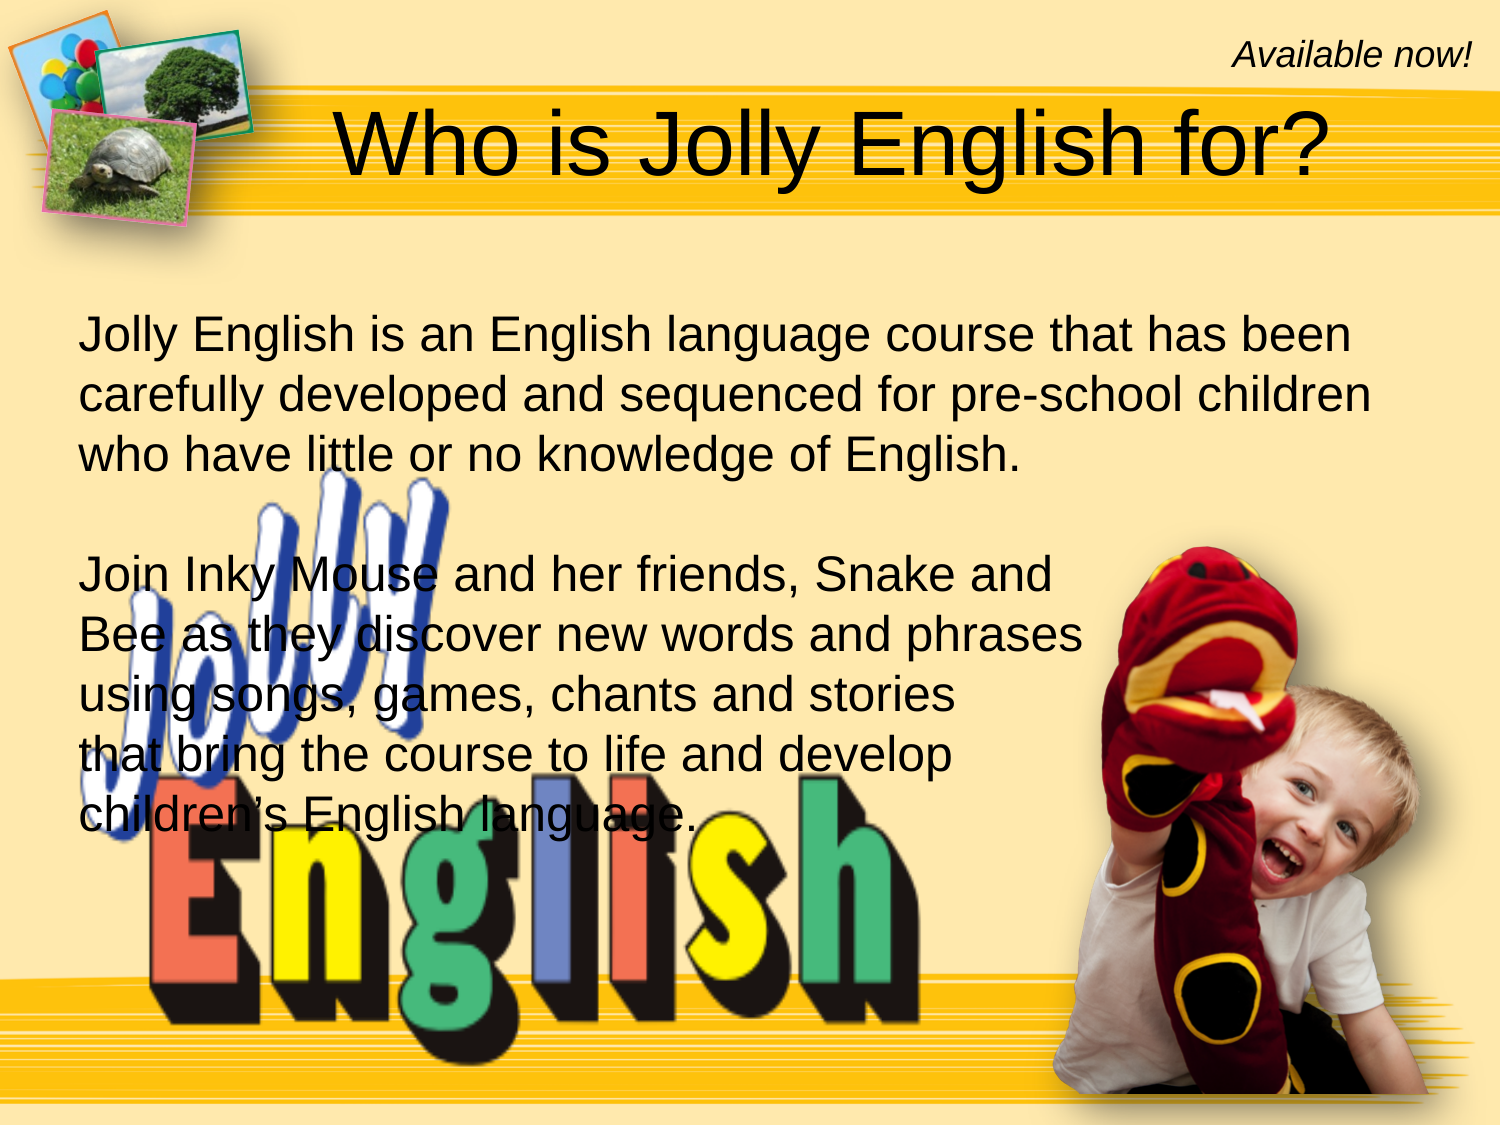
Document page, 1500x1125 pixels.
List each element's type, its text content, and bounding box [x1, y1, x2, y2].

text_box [29, 22, 247, 221]
text_box Available now! [1032, 22, 1488, 83]
title Who is Jolly English for? [192, 45, 1473, 233]
text_box Jolly English is an English language course that has been carefully developed and sequenced for pre-school children who have little or no knowledge of English. Join Inky Mouse and her friends, Snake and Bee as they discover new words and phrases using songs, games, chants and stories that bring the course to life and develop children’s English language. [63, 293, 1412, 1029]
picture [0, 0, 1500, 1125]
